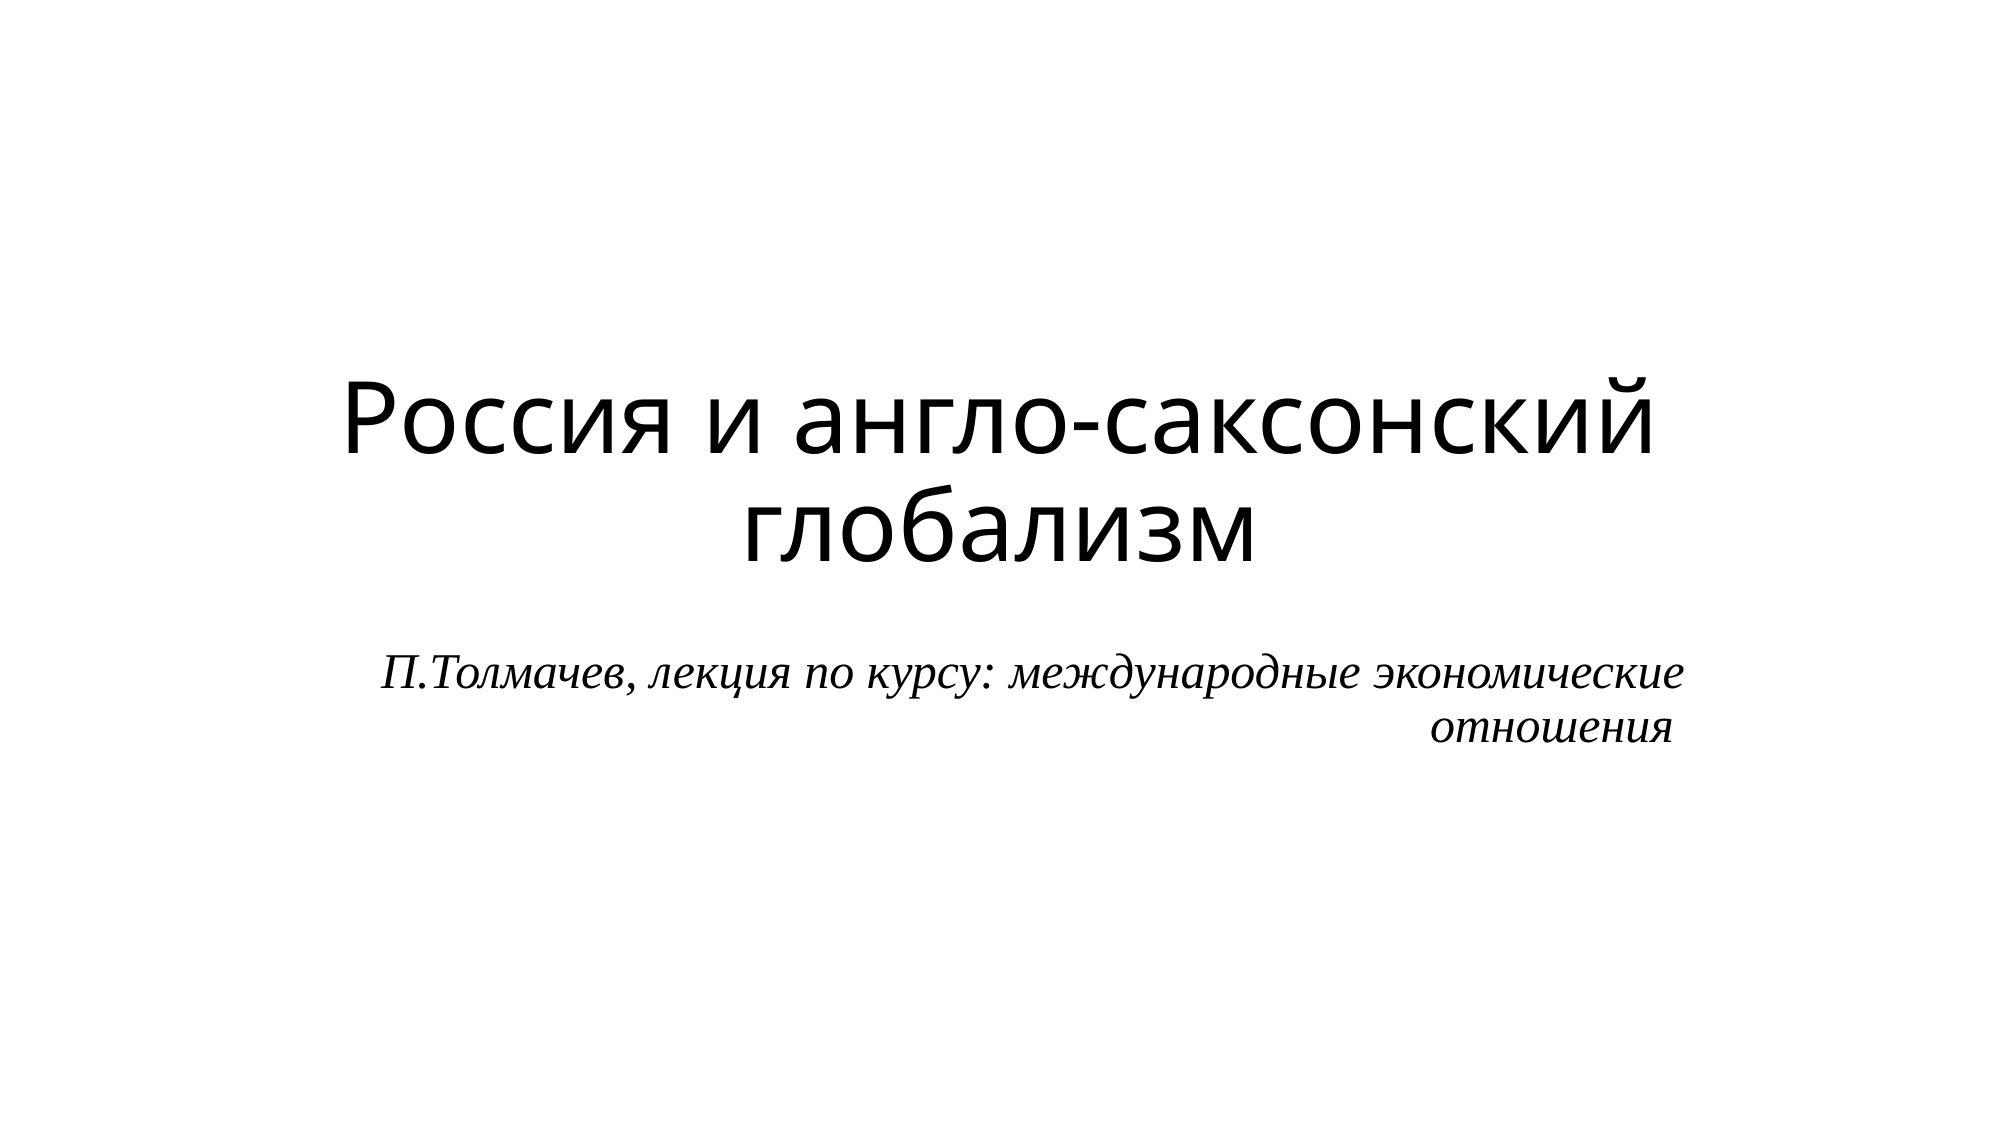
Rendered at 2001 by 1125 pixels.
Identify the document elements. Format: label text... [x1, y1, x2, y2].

subtitle П.Толмачев, лекция по курсу: международные экономические отношения [299, 637, 1701, 926]
title Россия и англо-саксонский глобализм [149, 349, 1851, 591]
